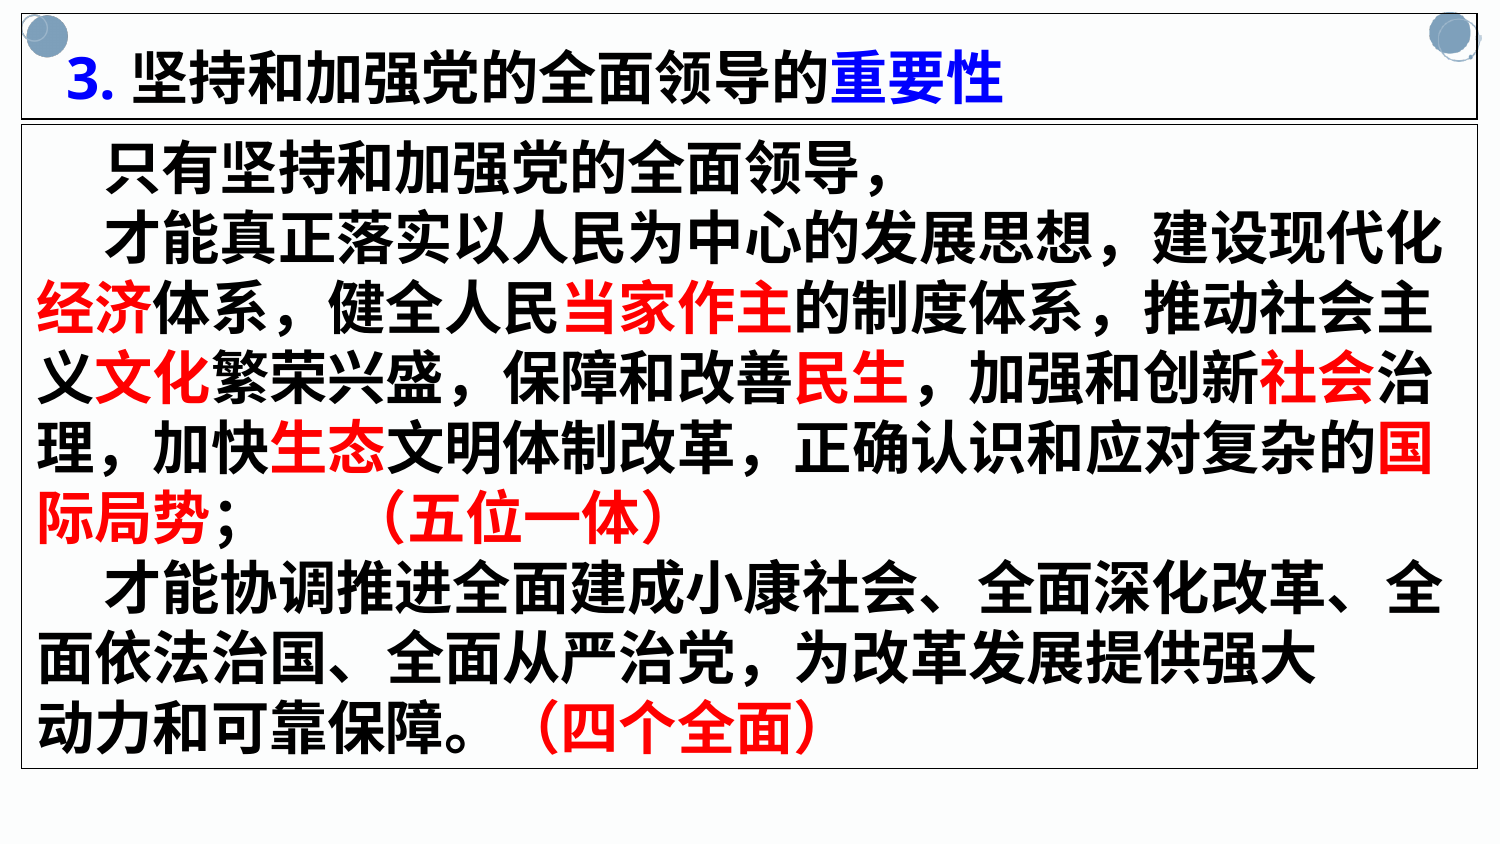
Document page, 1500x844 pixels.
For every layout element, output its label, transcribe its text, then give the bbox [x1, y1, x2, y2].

picture [0, 0, 89, 73]
picture [1411, 0, 1500, 73]
text_box 只有坚持和加强党的全面领导， 才能真正落实以人民为中心的发展思想，建设现代化经济体系，健全人民当家作主的制度体系，推动社会主义文化繁荣兴盛，保障和改善民生，加强和创新社会治理，加快生态文明体制改革，正确认识和应对复杂的国际局势； （五位一体） 才能协调推进全面建成小康社会、全面深化改革、全面依法治国、全面从严治党，为改革发展提供强大 动力和可靠保障。（四个全面） [21, 124, 1478, 769]
text_box 3.坚持和加强党的全面领导的重要性 [21, 13, 1478, 120]
